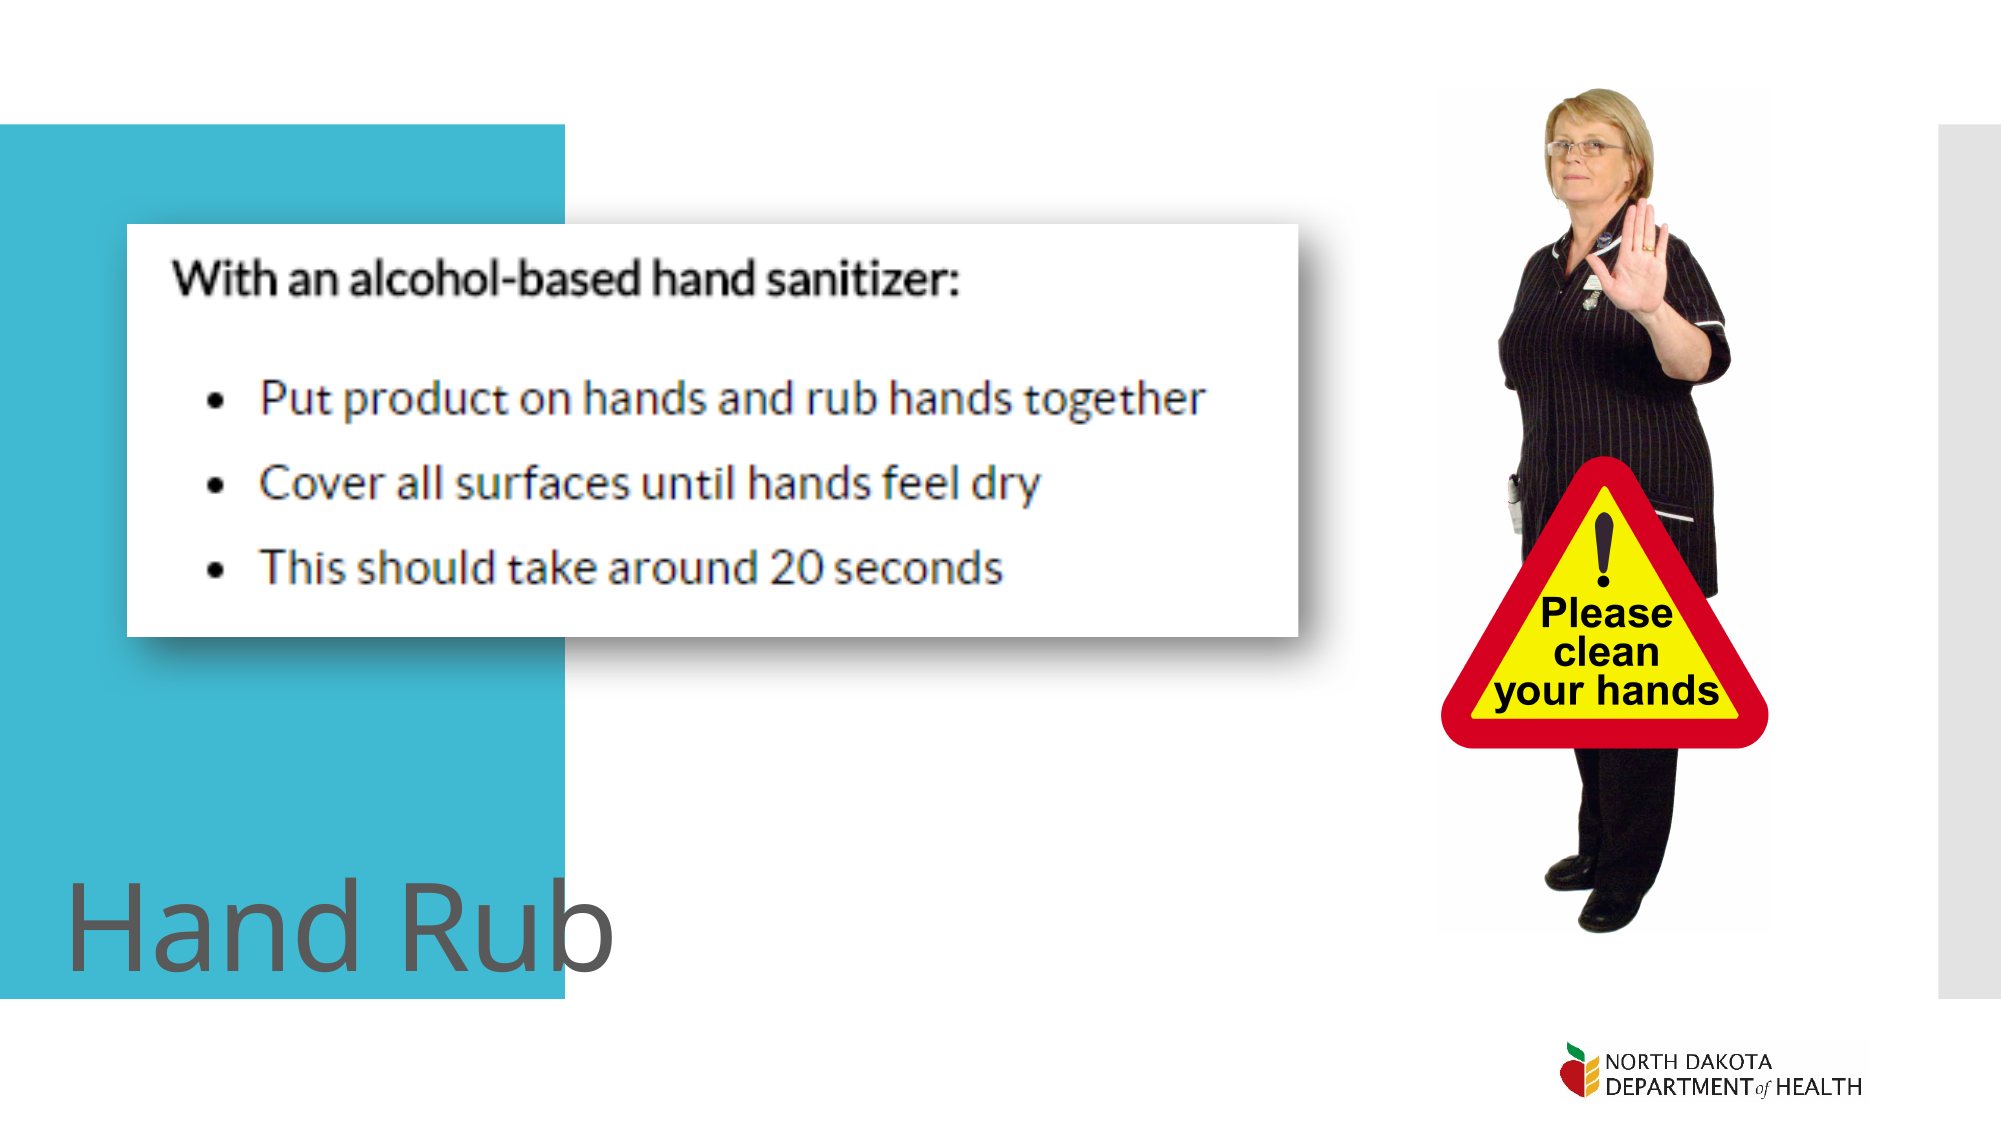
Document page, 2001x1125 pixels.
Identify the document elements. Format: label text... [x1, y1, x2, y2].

picture [126, 224, 1299, 637]
picture [1436, 87, 1770, 934]
picture [1560, 1041, 1870, 1103]
title Hand Rub [46, 471, 1247, 1006]
